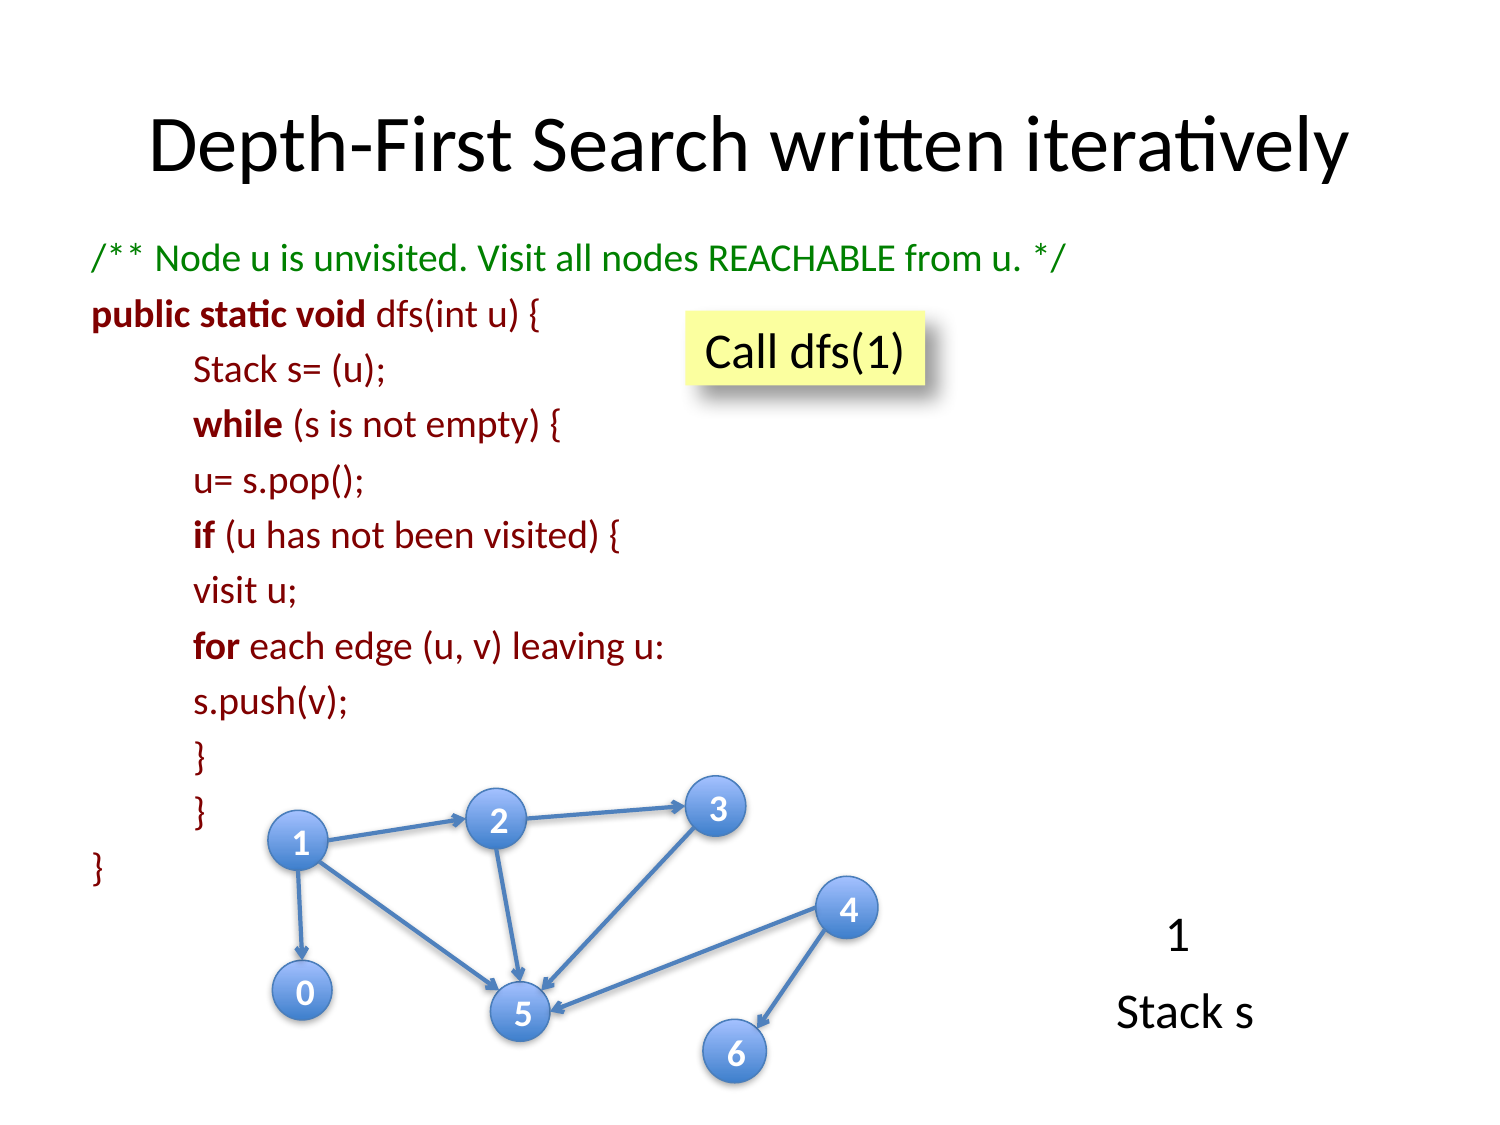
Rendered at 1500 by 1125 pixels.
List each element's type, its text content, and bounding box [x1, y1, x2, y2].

text_box Stack s [1032, 970, 1338, 1046]
list /** Node u is unvisited. Visit all nodes REACHABLE from u. */ public static void dfs(int u) { Stack s= (u); while (s is not empty) { u= s.pop(); if (u has not been visited) { visit u; for each edge (u, v) leaving u: s.push(v); } } } [76, 224, 1407, 898]
text_box Call dfs(1) [685, 310, 926, 386]
text_box 1 [1087, 474, 1269, 970]
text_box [267, 775, 879, 1083]
title Depth-First Search written iteratively [75, 45, 1425, 233]
